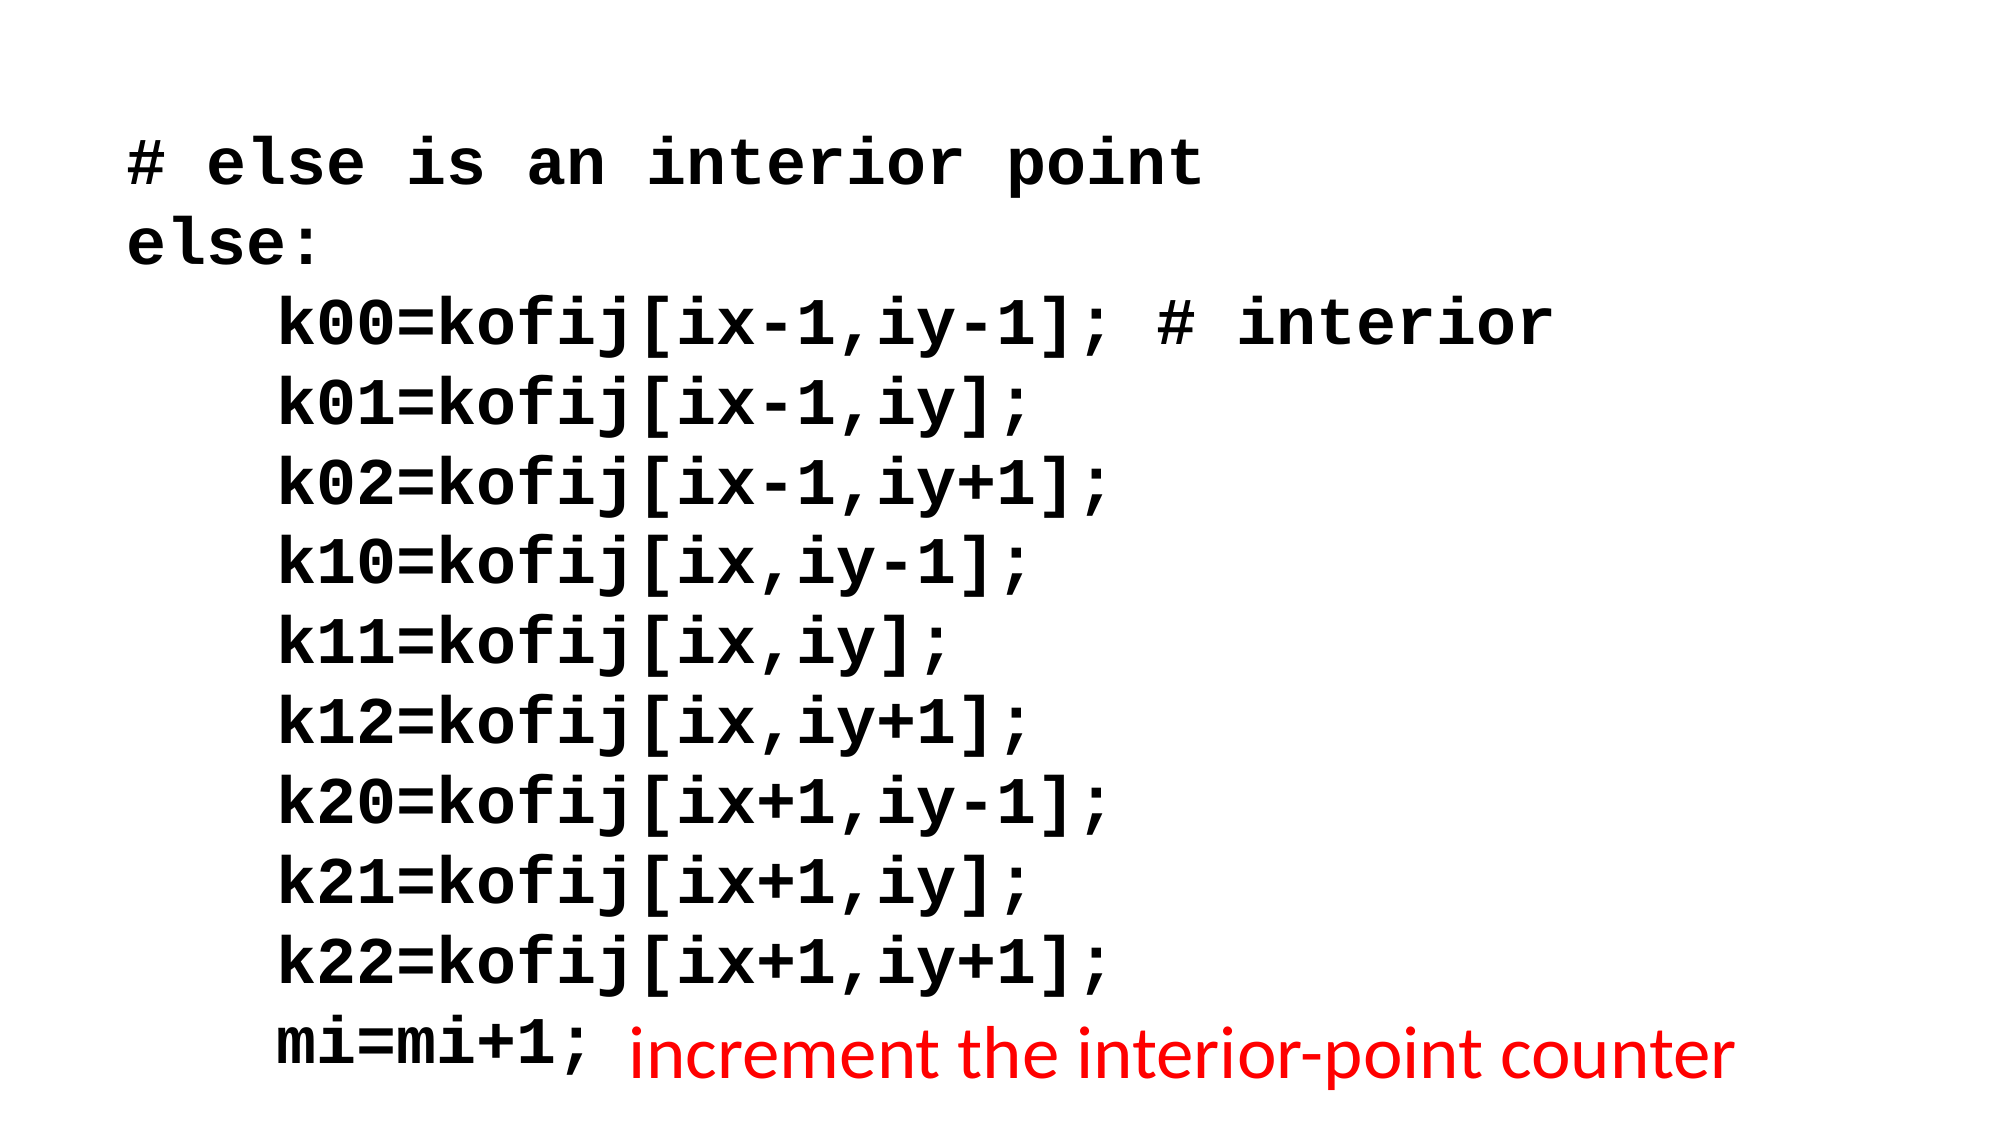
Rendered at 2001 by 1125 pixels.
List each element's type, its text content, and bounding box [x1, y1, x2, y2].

text_box # else is an interior point else: k00=kofij[ix-1,iy-1]; # interior k01=kofij[ix-1,iy]; k02=kofij[ix-1,iy+1]; k10=kofij[ix,iy-1]; k11=kofij[ix,iy]; k12=kofij[ix,iy+1]; k20=kofij[ix+1,iy-1]; k21=kofij[ix+1,iy]; k22=kofij[ix+1,iy+1]; mi=mi+1; [111, 110, 1941, 1085]
text_box increment the interior-point counter [614, 996, 1902, 1102]
